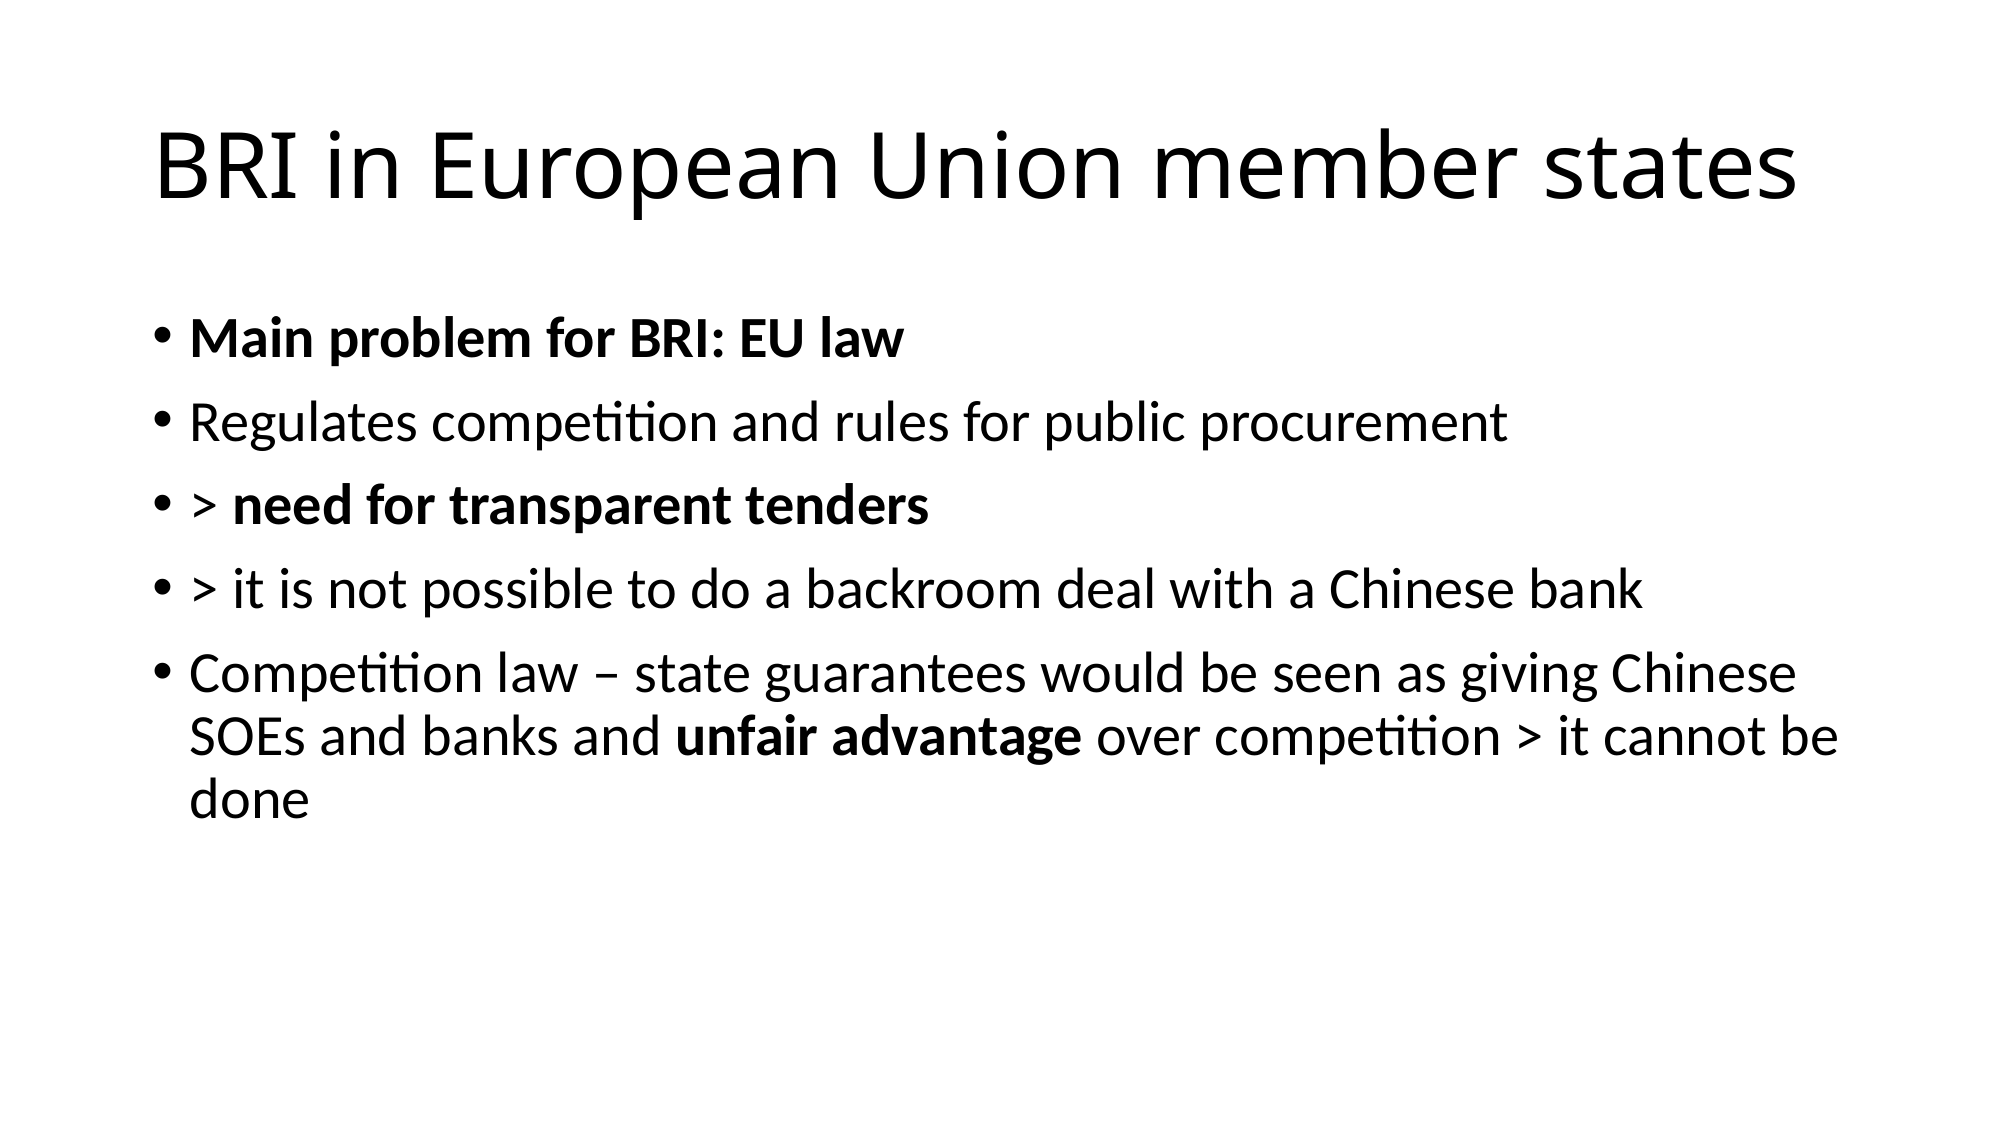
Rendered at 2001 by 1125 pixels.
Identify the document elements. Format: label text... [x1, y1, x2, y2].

title BRI in European Union member states [137, 59, 1863, 278]
list Main problem for BRI: EU law Regulates competition and rules for public procurement > need for transparent tenders > it is not possible to do a backroom deal with a Chinese bank Competition law – state guarantees would be seen as giving Chinese SOEs and banks and unfair advantage over competition > it cannot be done [137, 299, 1863, 1014]
